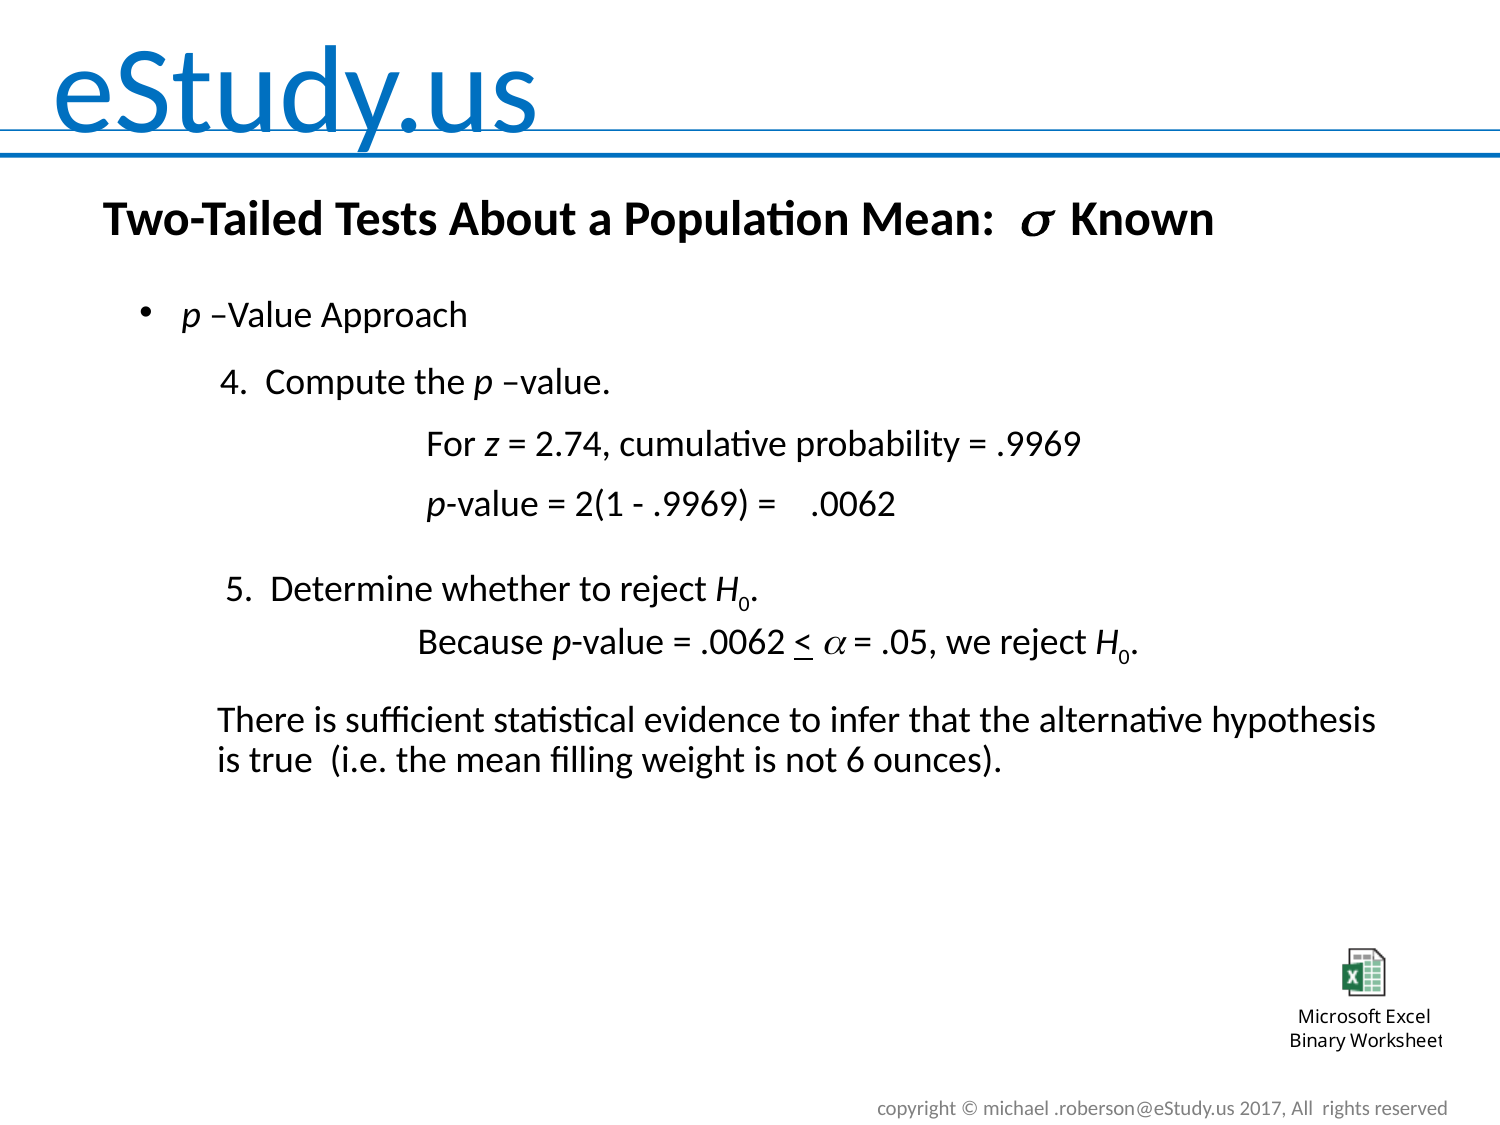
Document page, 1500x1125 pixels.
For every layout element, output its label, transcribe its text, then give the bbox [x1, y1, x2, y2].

text_box Two-Tailed Tests About a Population Mean: s Known [91, 172, 1367, 259]
text_box p –Value Approach [124, 282, 483, 342]
text_box There is sufficient statistical evidence to infer that the alternative hypothesis is true (i.e. the mean filling weight is not 6 ounces). [205, 694, 1404, 856]
text_box For z = 2.74, cumulative probability = .9969 p-value = 2(1 - .9969) = .0062 [411, 411, 1097, 532]
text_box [1291, 947, 1442, 1075]
text_box 5. Determine whether to reject H0. [210, 556, 775, 623]
text_box 4. Compute the p –value. [205, 349, 627, 410]
text_box Because p-value = .0062 < a = .05, we reject H0. [402, 609, 1155, 676]
